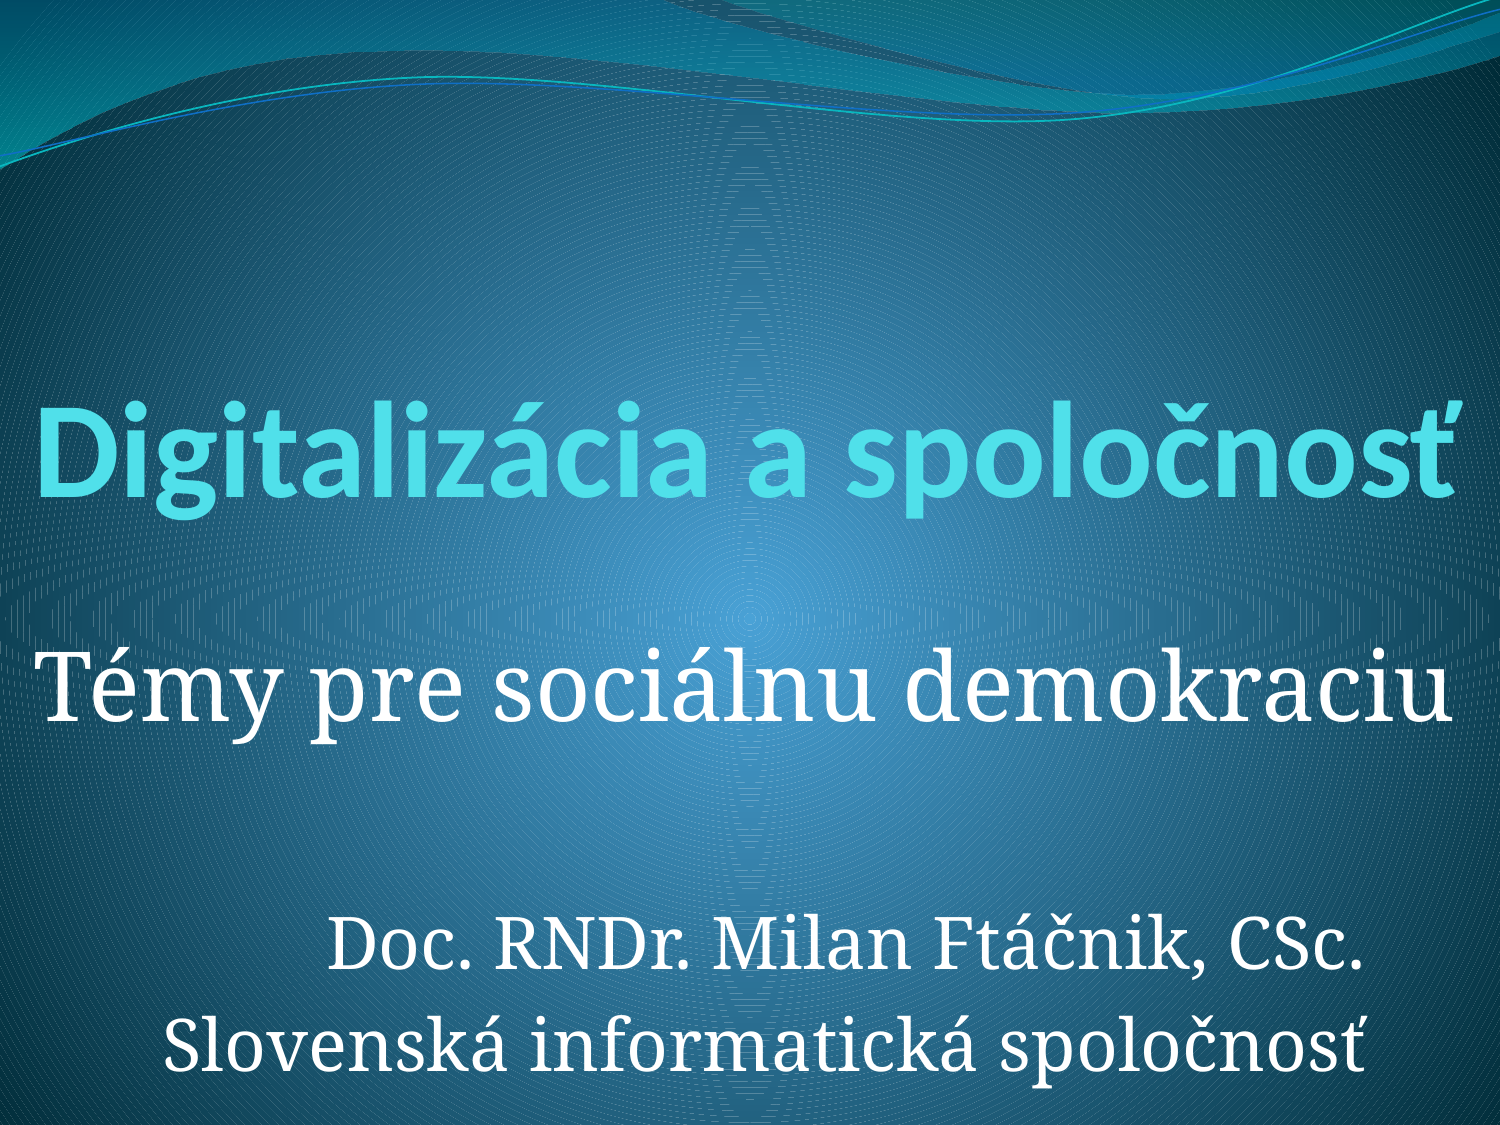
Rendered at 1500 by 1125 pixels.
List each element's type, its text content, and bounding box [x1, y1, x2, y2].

subtitle Témy pre sociálnu demokraciu [0, 503, 1500, 820]
title Digitalizácia a spoločnosť [0, 224, 1500, 503]
text_box Doc. RNDr. Milan Ftáčnik, CSc. Slovenská informatická spoločnosť [88, 889, 1377, 1094]
